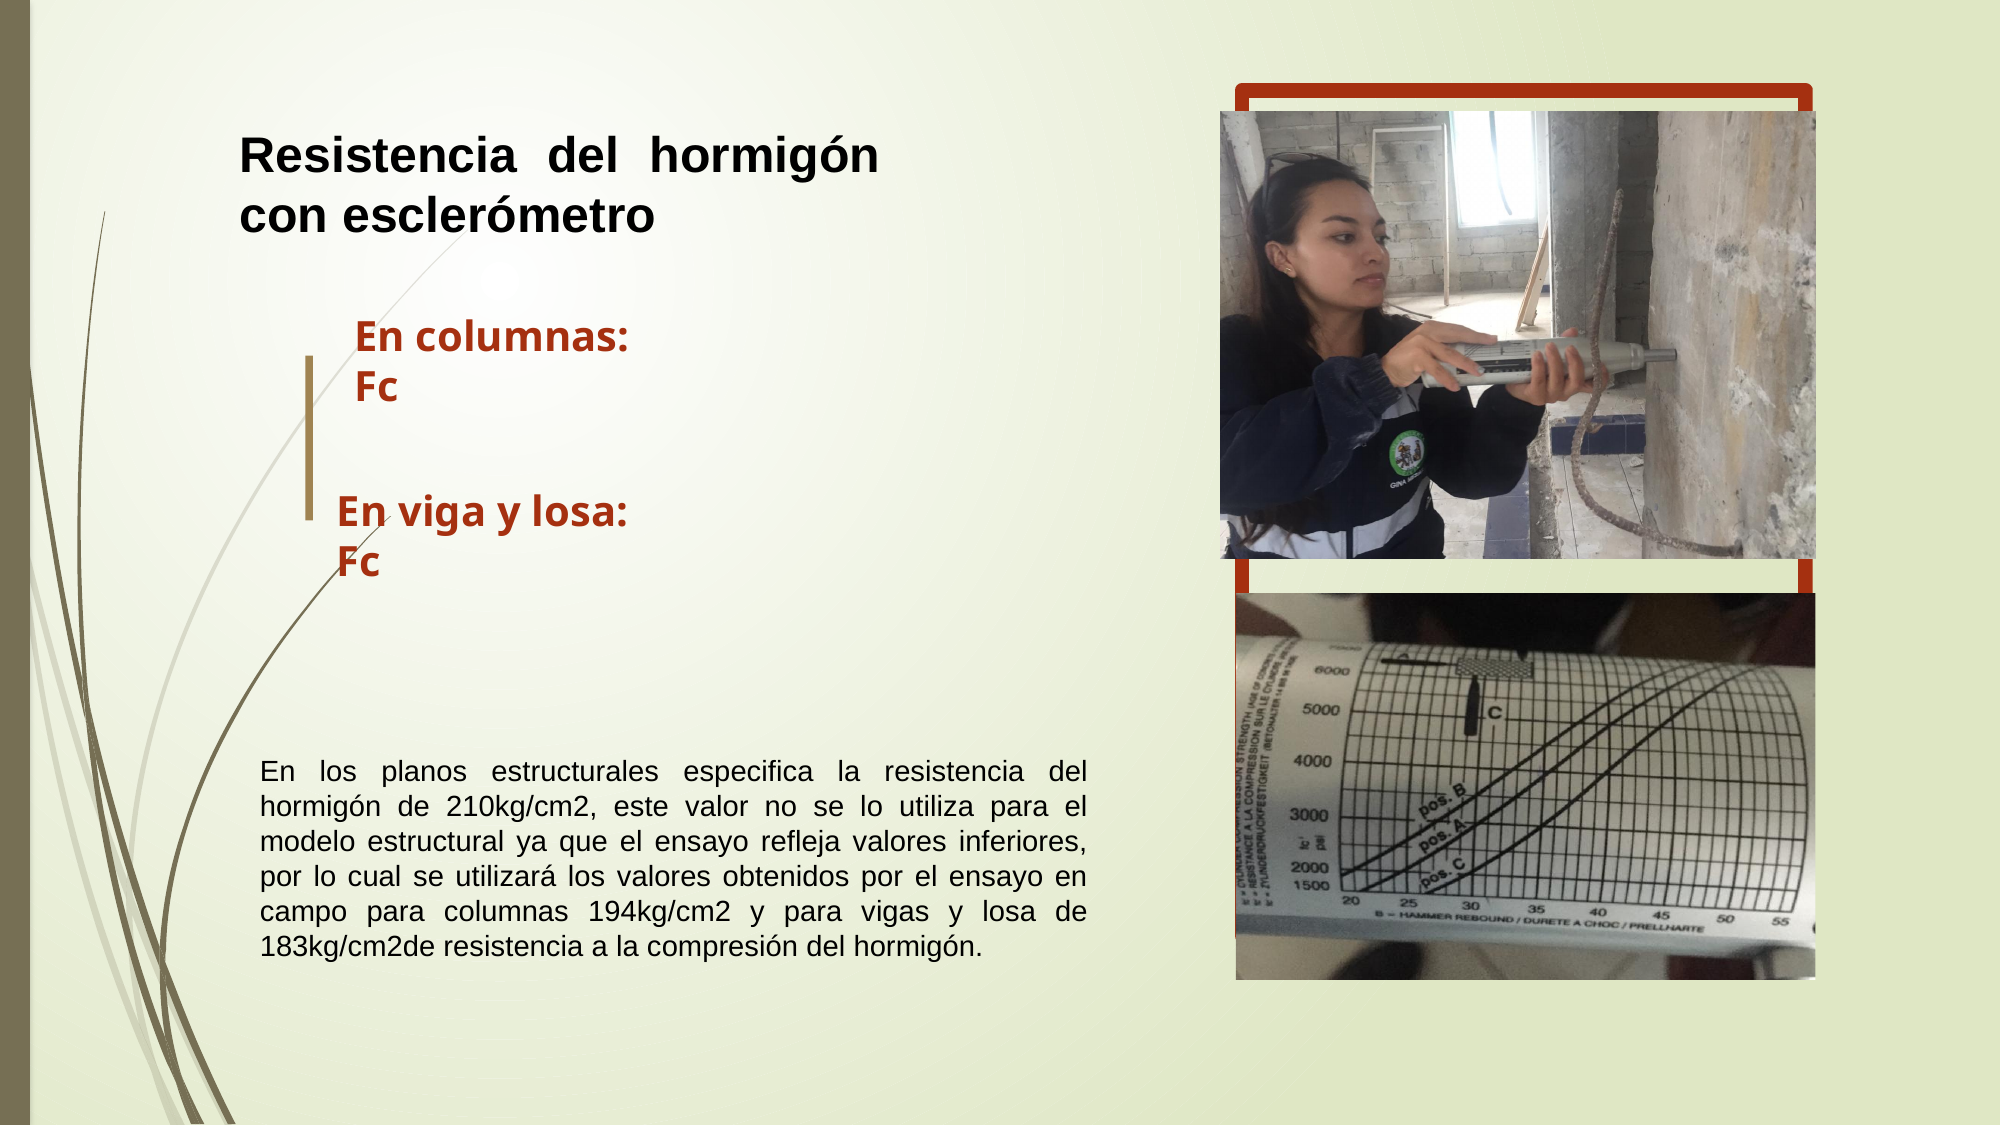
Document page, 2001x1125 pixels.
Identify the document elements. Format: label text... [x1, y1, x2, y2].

text_box Resistencia del hormigón con esclerómetro [0, 115, 896, 251]
picture [1220, 111, 1816, 559]
text_box En los planos estructurales especifica la resistencia del hormigón de 210kg/cm2, este valor no se lo utiliza para el modelo estructural ya que el ensayo refleja valores inferiores, por lo cual se utilizará los valores obtenidos por el ensayo en campo para columnas 194kg/cm2 y para vigas y losa de 183kg/cm2de resistencia a la compresión del hormigón. [245, 745, 1104, 1000]
picture [1235, 593, 1816, 980]
text_box [304, 354, 314, 522]
